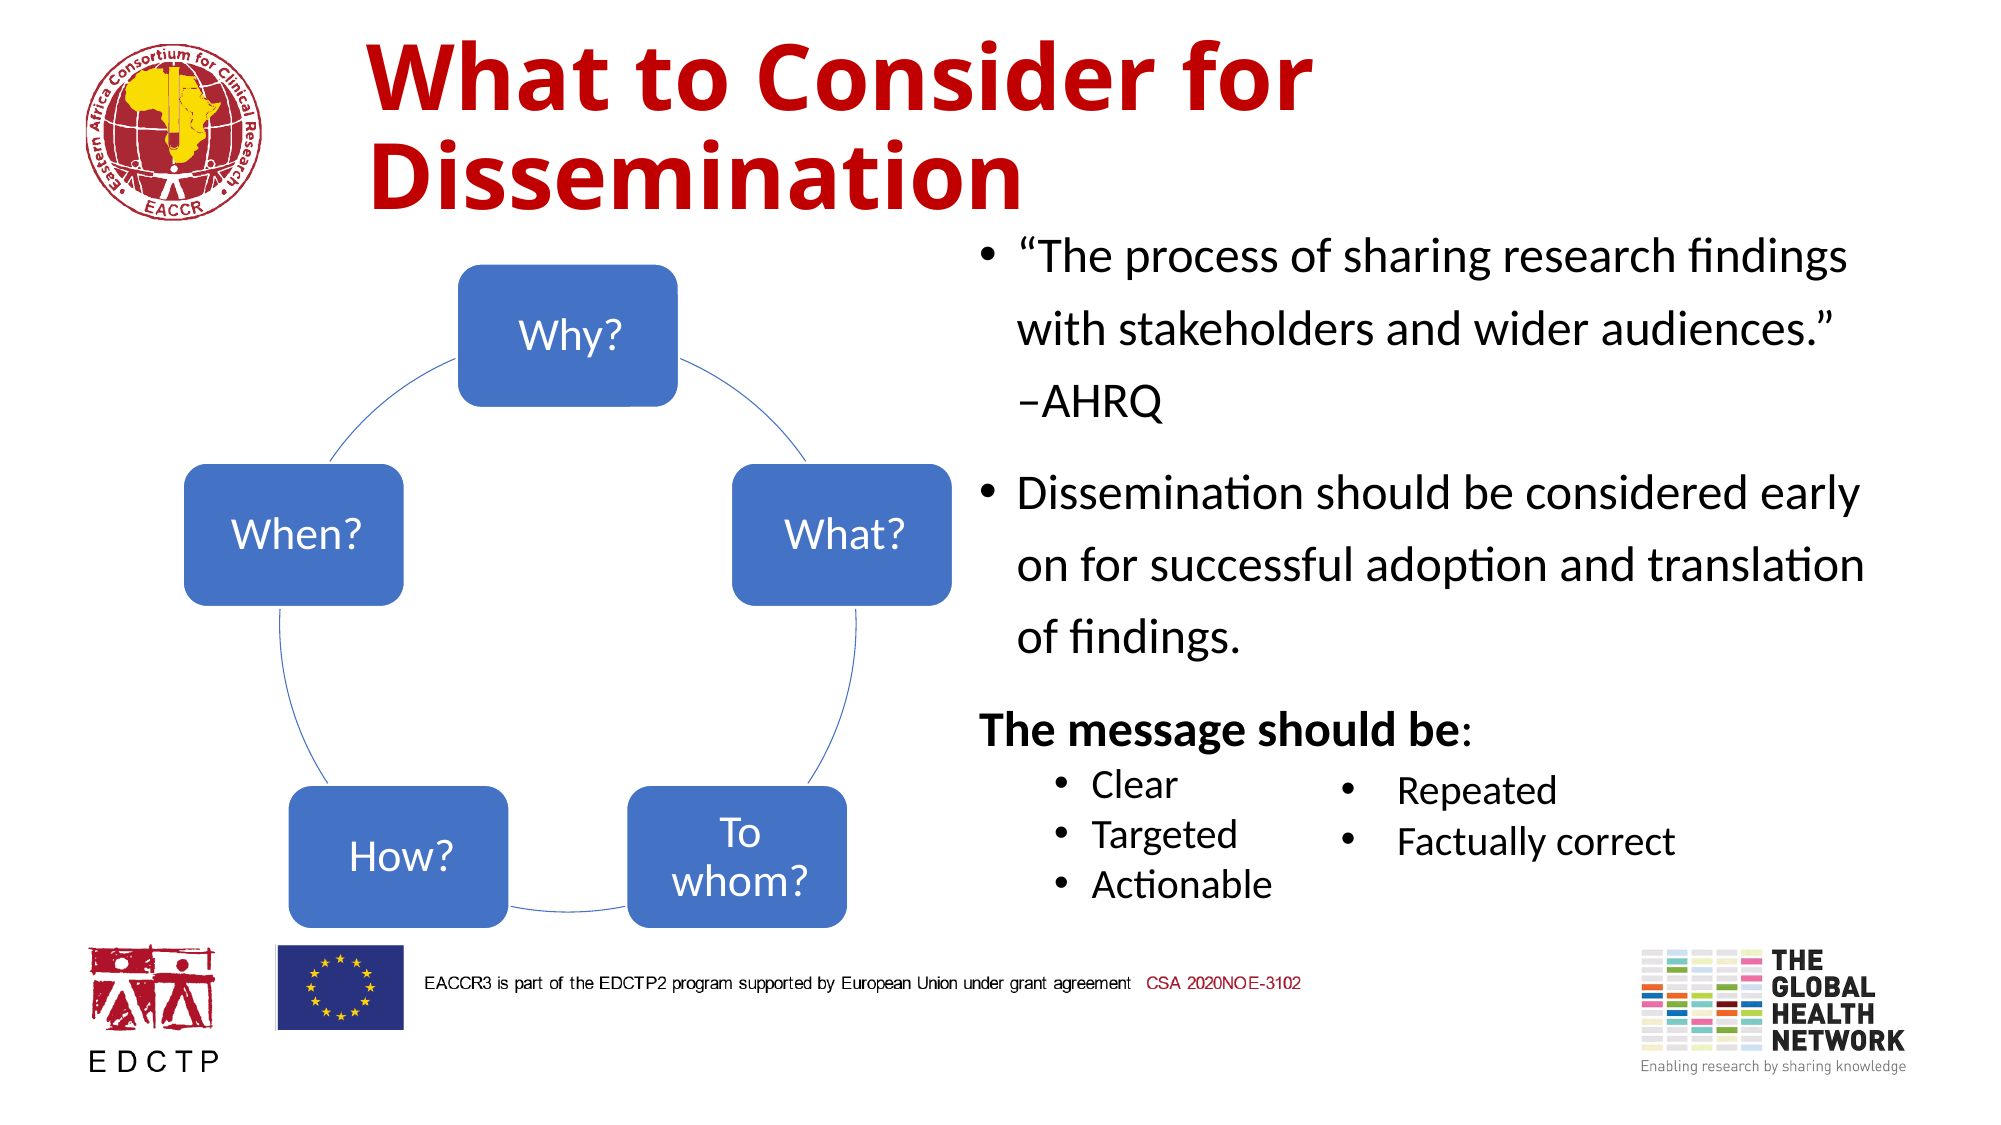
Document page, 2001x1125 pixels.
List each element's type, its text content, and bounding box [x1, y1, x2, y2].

text_box Repeated Factually correct [1251, 755, 1698, 871]
picture [85, 943, 1308, 1079]
text_box “The process of sharing research findings with stakeholders and wider audiences.” –AHRQ Dissemination should be considered early on for successful adoption and translation of findings. The message should be: Clear Targeted Actionable [964, 203, 1884, 914]
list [171, 263, 965, 940]
title What to Consider for Dissemination [351, 46, 1863, 215]
